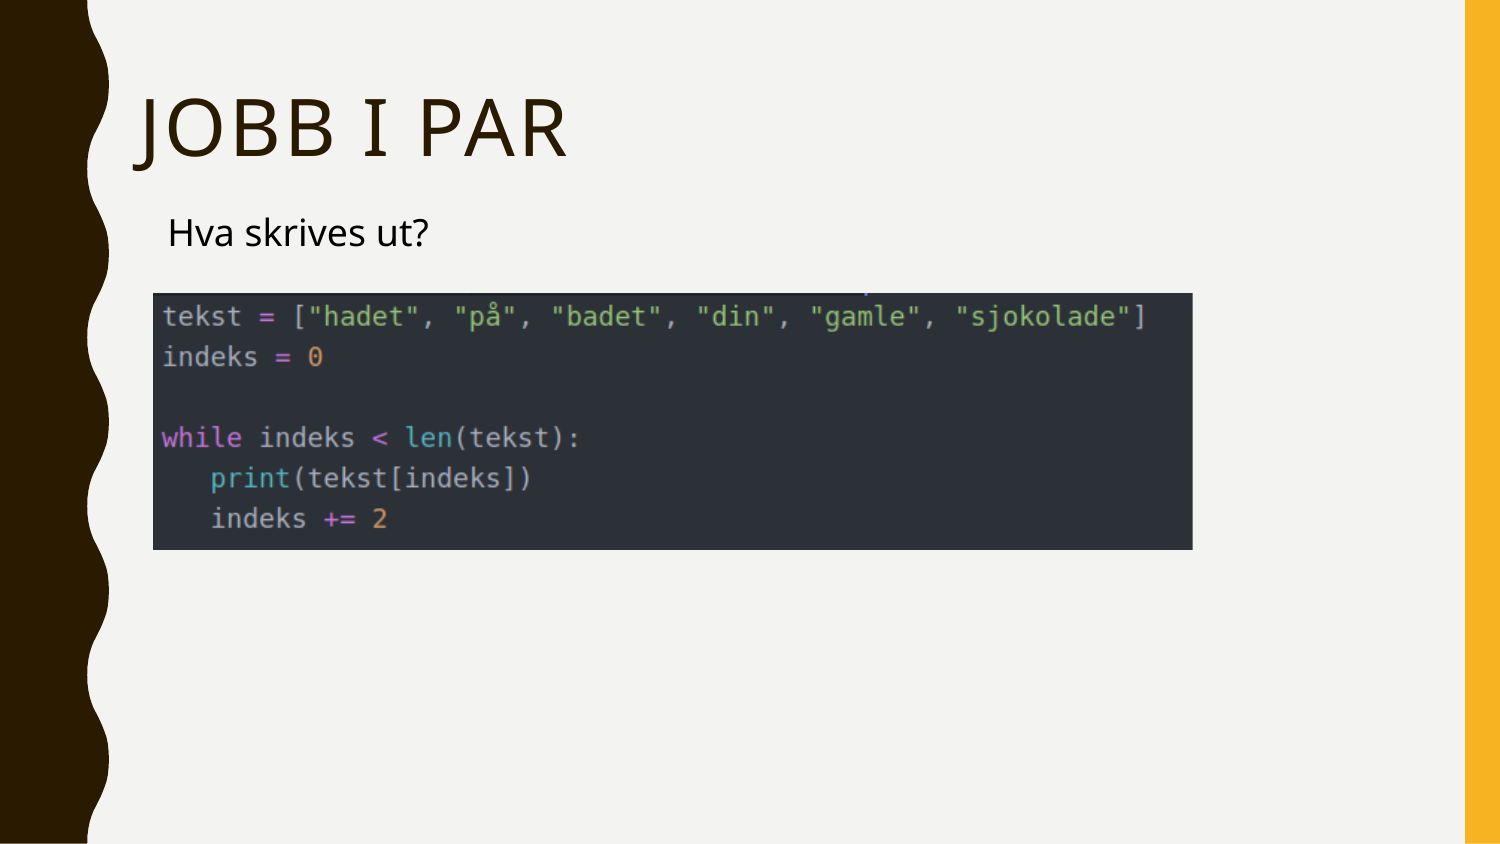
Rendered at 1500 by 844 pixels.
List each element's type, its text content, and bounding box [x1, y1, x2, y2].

list Hva skrives ut? [133, 189, 1433, 750]
picture [153, 293, 1193, 550]
title Jobb i par [124, 72, 1449, 167]
